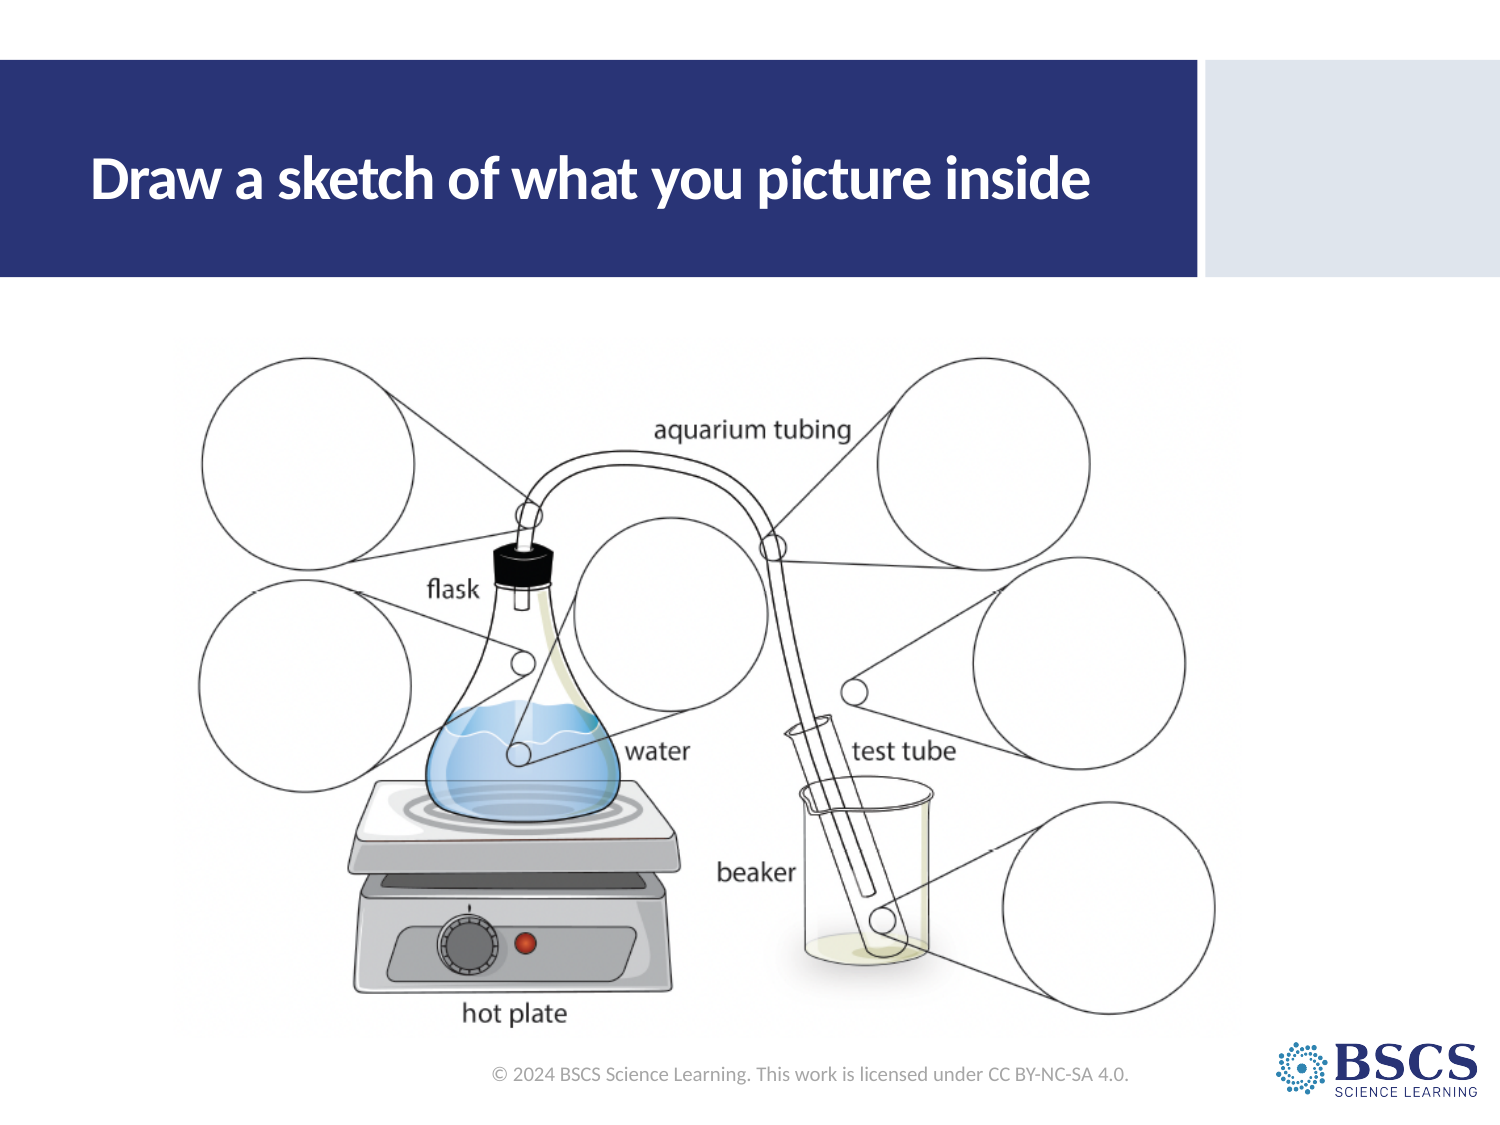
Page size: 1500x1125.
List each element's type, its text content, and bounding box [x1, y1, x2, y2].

footer © 2024 BSCS Science Learning. This work is licensed under CC BY-NC-SA 4.0. [476, 1042, 1204, 1103]
picture [172, 337, 1242, 1038]
title Draw a sketch of what you picture inside [75, 87, 1115, 271]
picture [1275, 1041, 1478, 1098]
